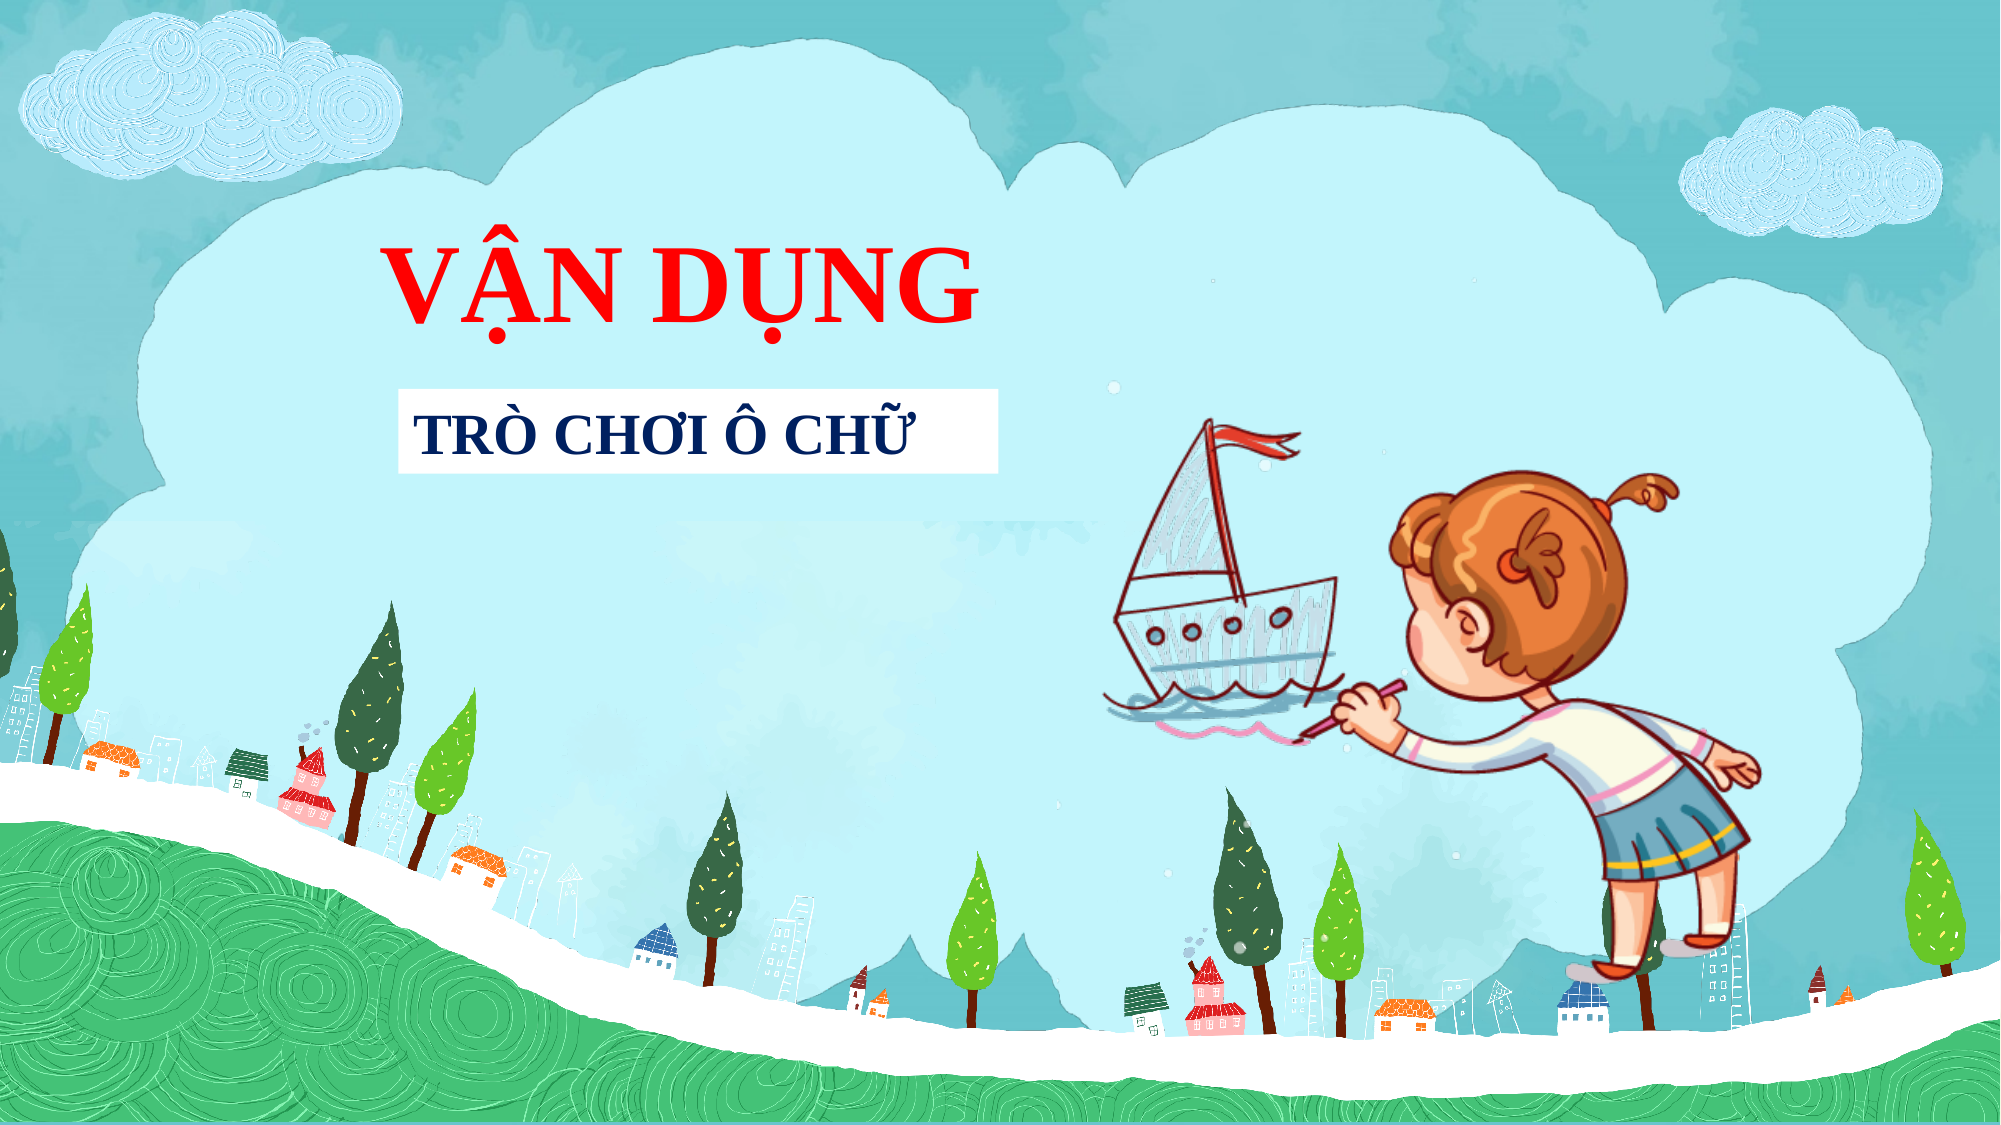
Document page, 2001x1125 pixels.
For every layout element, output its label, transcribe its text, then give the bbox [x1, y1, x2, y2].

picture [0, 0, 2001, 1125]
text_box [533, 385, 1052, 521]
text_box TRÒ CHƠI Ô CHỮ [398, 388, 999, 474]
text_box VẬN DỤNG [237, 210, 1125, 521]
